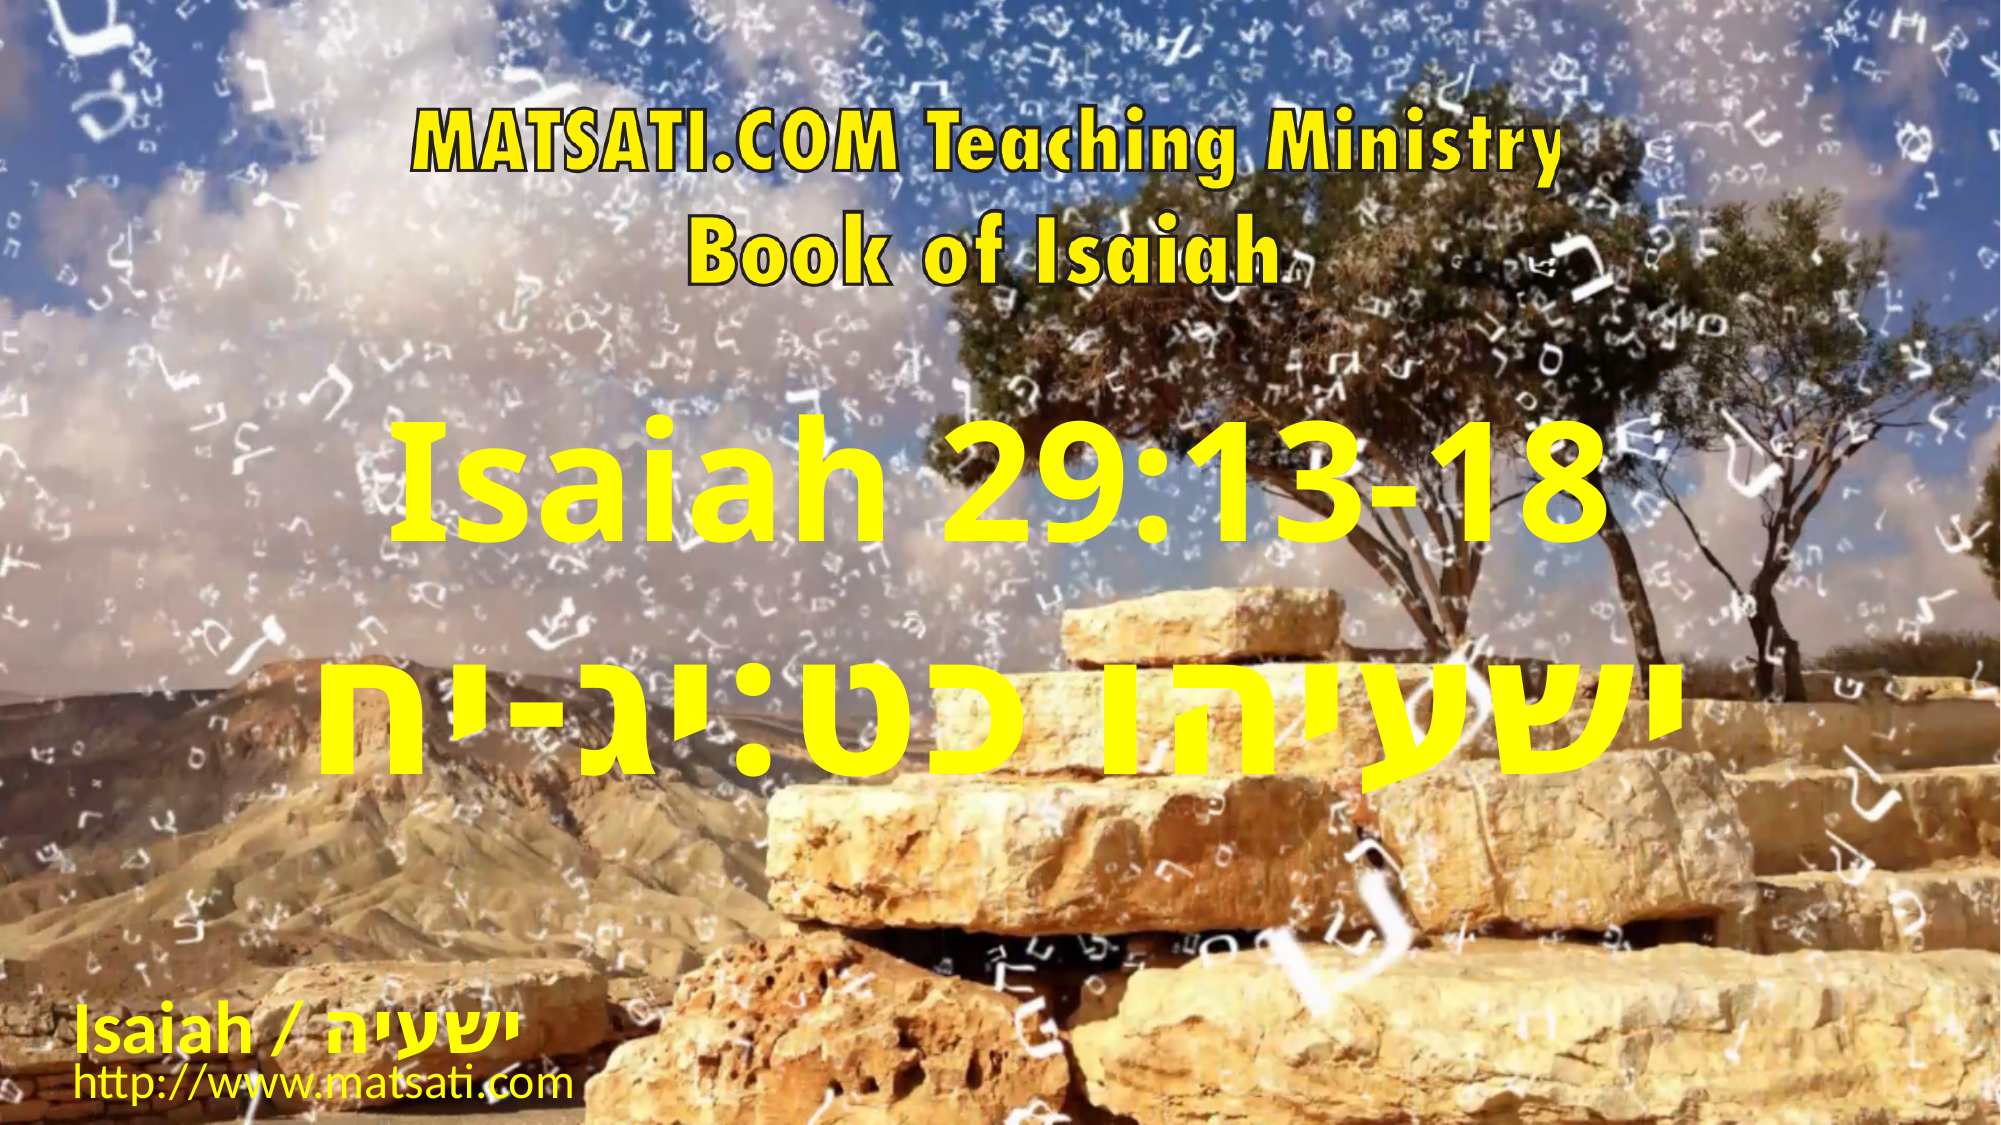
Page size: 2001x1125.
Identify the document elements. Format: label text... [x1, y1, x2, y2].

text_box http://www.matsati.com [57, 1076, 1275, 1116]
text_box Isaiah / ישעיה [57, 971, 1716, 1076]
picture [0, 0, 2001, 1125]
text_box Isaiah 29:13-18 ישעיהו כט:יג-יח [0, 367, 2000, 823]
